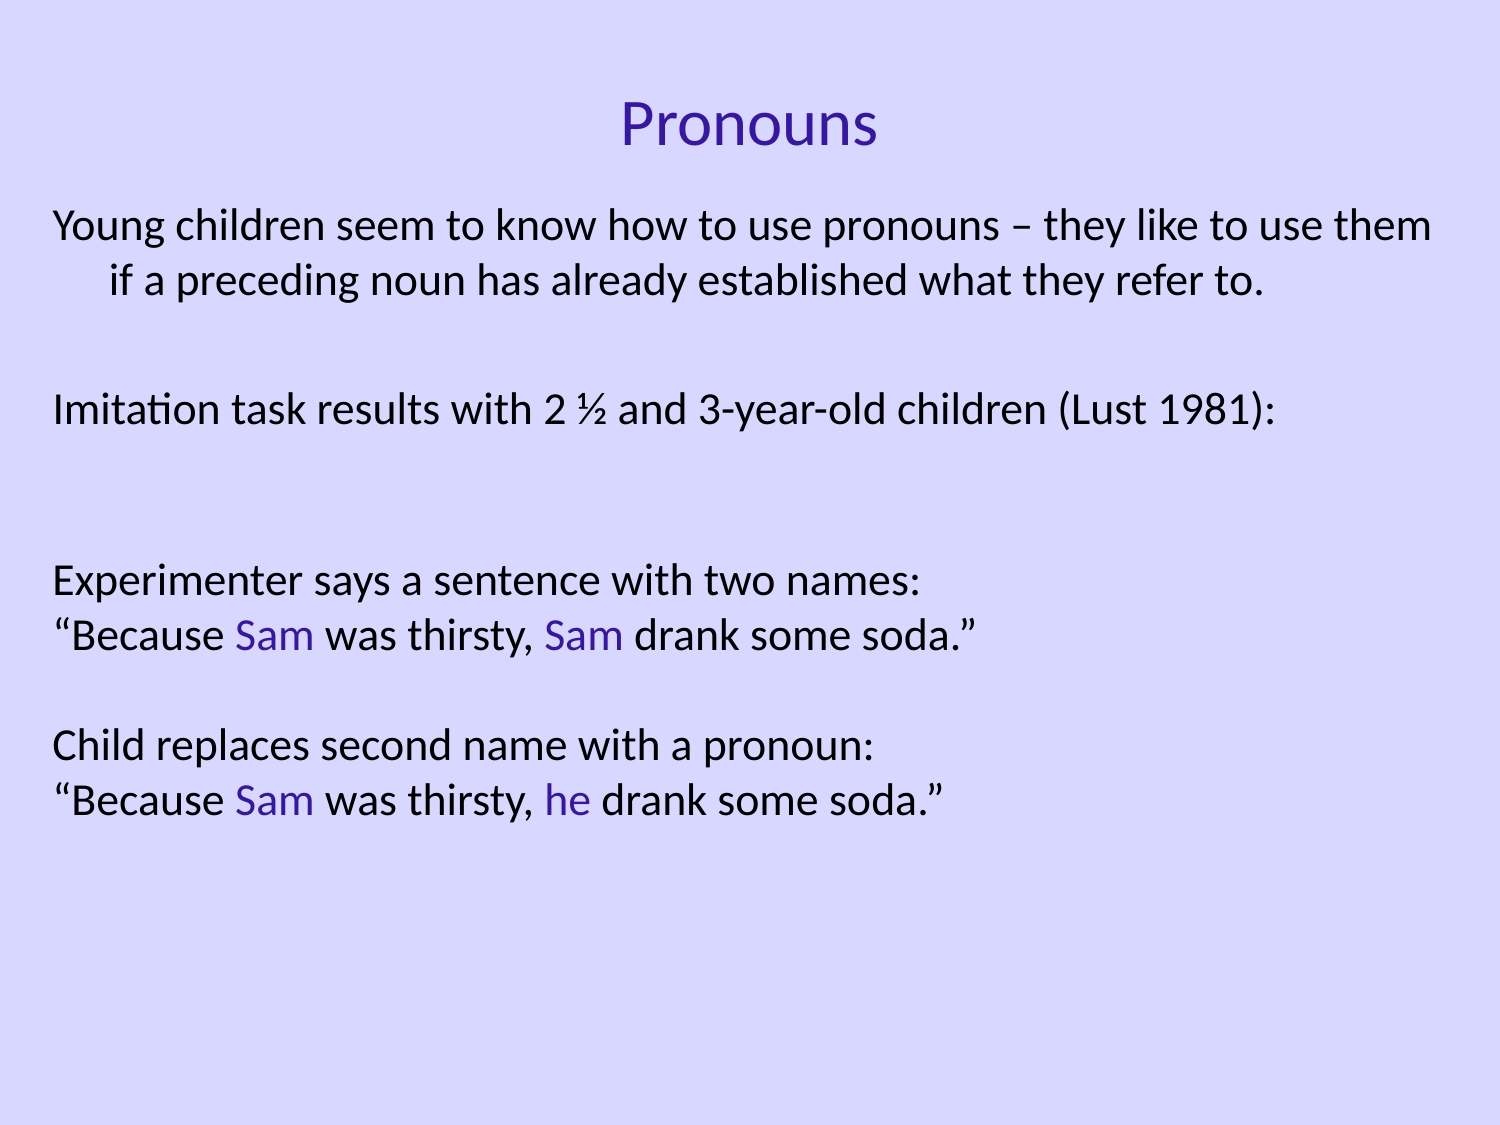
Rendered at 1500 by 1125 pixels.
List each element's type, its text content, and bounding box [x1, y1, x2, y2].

text_box Experimenter says a sentence with two names: “Because Sam was thirsty, Sam drank some soda.” Child replaces second name with a pronoun: “Because Sam was thirsty, he drank some soda.” [37, 487, 1450, 833]
list Young children seem to know how to use pronouns – they like to use them if a preceding noun has already established what they refer to. Imitation task results with 2 ½ and 3-year-old children (Lust 1981): [37, 187, 1451, 538]
title Pronouns [112, 24, 1388, 187]
